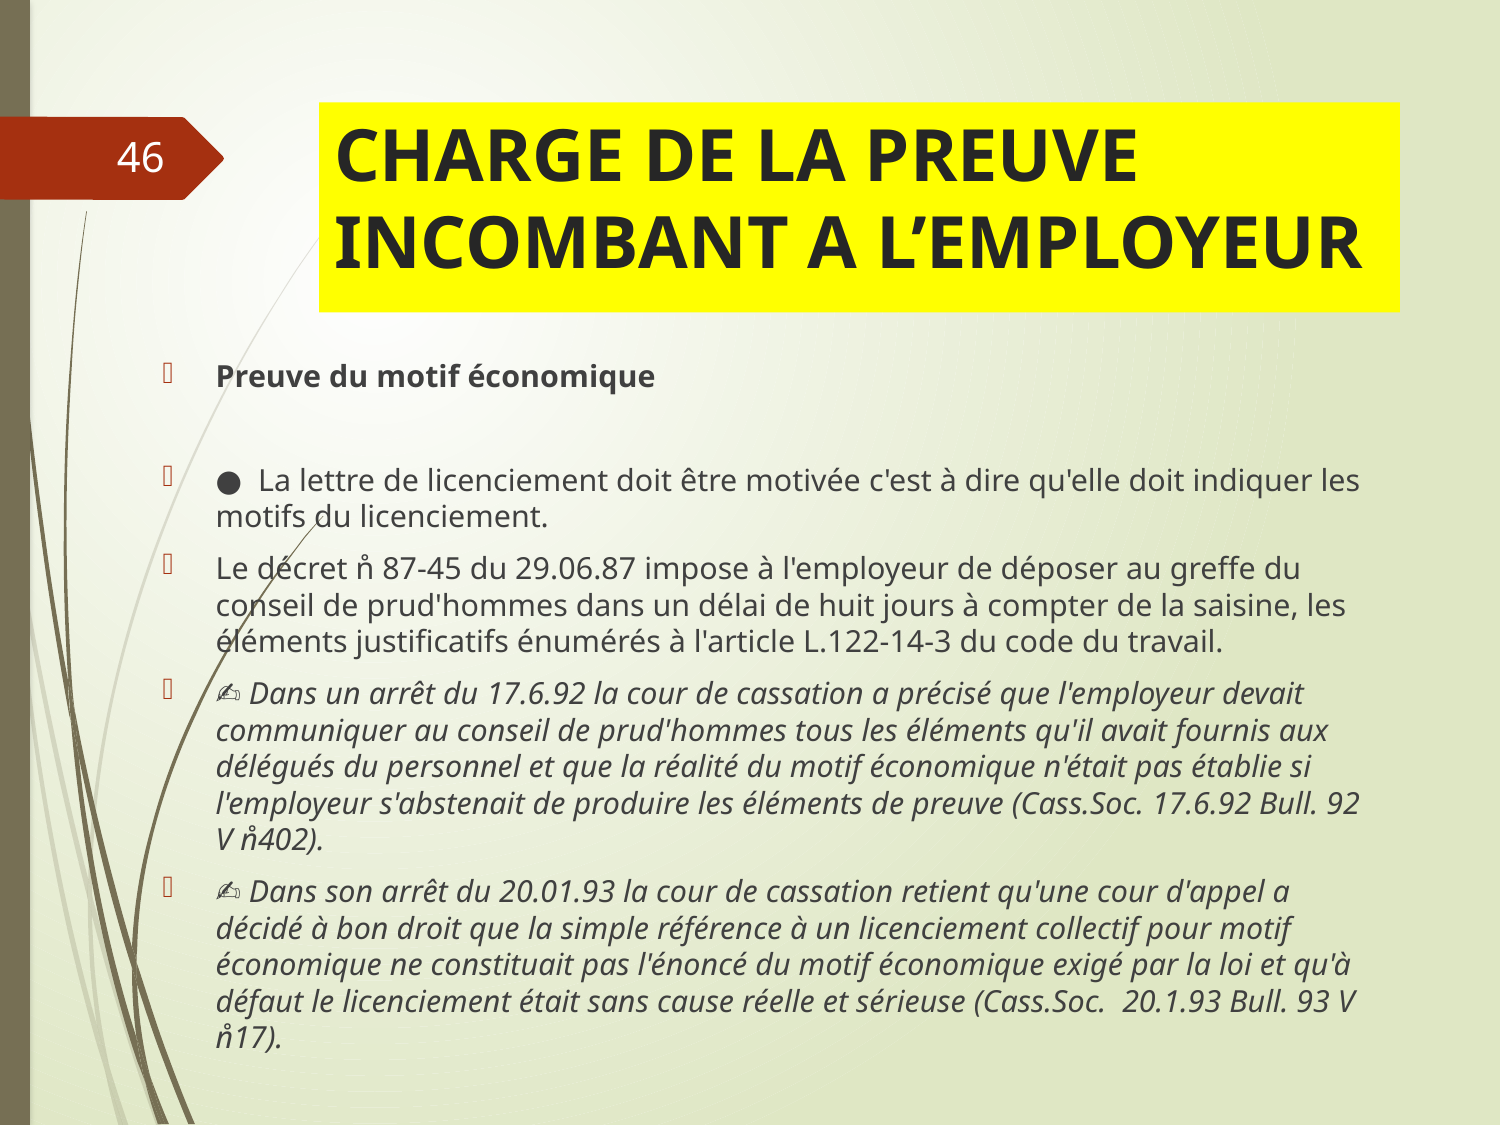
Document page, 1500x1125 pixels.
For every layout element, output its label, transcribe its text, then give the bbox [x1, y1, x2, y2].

slide_number 46 [83, 129, 180, 190]
title CHARGE DE LA PREUVE INCOMBANT A L’EMPLOYEUR [319, 102, 1400, 313]
list Preuve du motif économique ● La lettre de licenciement doit être motivée c'est à dire qu'elle doit indiquer les motifs du licenciement. Le décret n̊ 87-45 du 29.06.87 impose à l'employeur de déposer au greffe du conseil de prud'hommes dans un délai de huit jours à compter de la saisine, les éléments justificatifs énumérés à l'article L.122-14-3 du code du travail. ✍ Dans un arrêt du 17.6.92 la cour de cassation a précisé que l'employeur devait communiquer au conseil de prud'hommes tous les éléments qu'il avait fournis aux délégués du personnel et que la réalité du motif économique n'était pas établie si l'employeur s'abstenait de produire les éléments de preuve (Cass.Soc. 17.6.92 Bull. 92 V n̊402). ✍ Dans son arrêt du 20.01.93 la cour de cassation retient qu'une cour d'appel a décidé à bon droit que la simple référence à un licenciement collectif pour motif économique ne constituait pas l'énoncé du motif économique exigé par la loi et qu'à défaut le licenciement était sans cause réelle et sérieuse (Cass.Soc. 20.1.93 Bull. 93 V n̊17). [147, 350, 1400, 1071]
